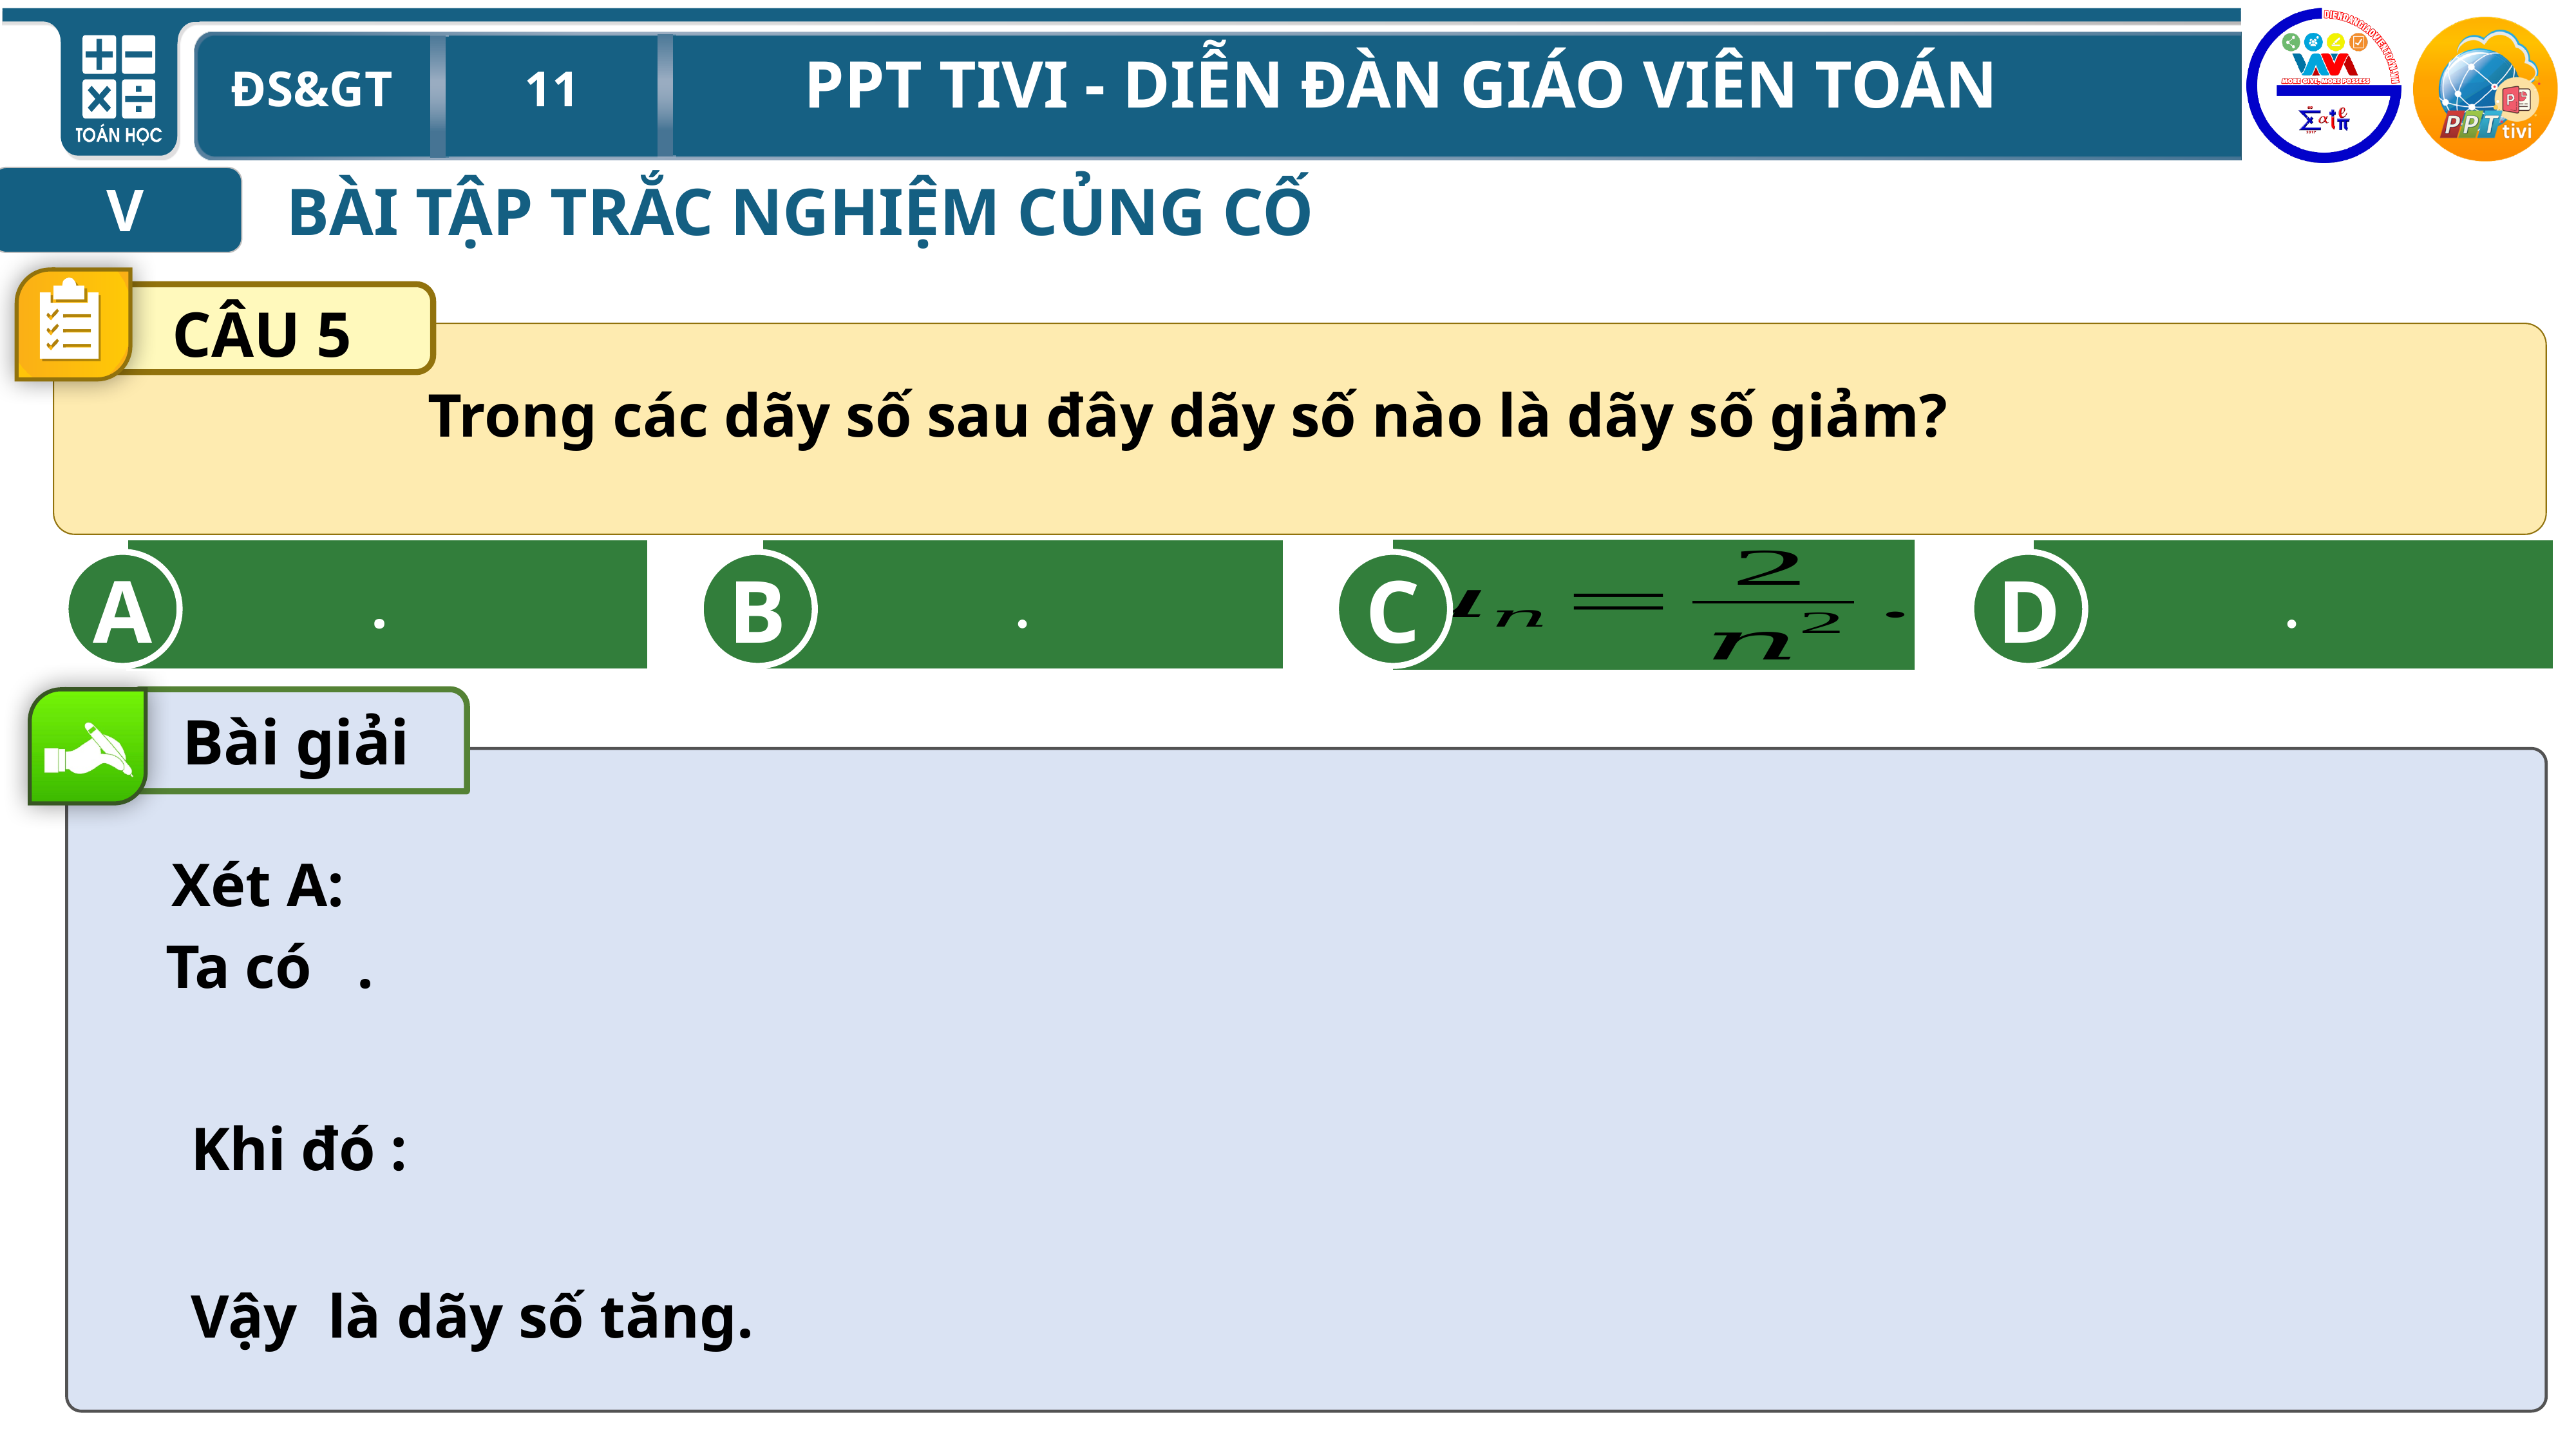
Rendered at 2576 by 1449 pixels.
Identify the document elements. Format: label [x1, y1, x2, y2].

picture [2246, 8, 2401, 163]
text_box [30, 689, 2546, 1412]
text_box [65, 539, 2554, 670]
text_box [0, 166, 2069, 254]
text_box [16, 269, 2546, 535]
picture [2412, 16, 2558, 162]
picture [2, 22, 2242, 160]
